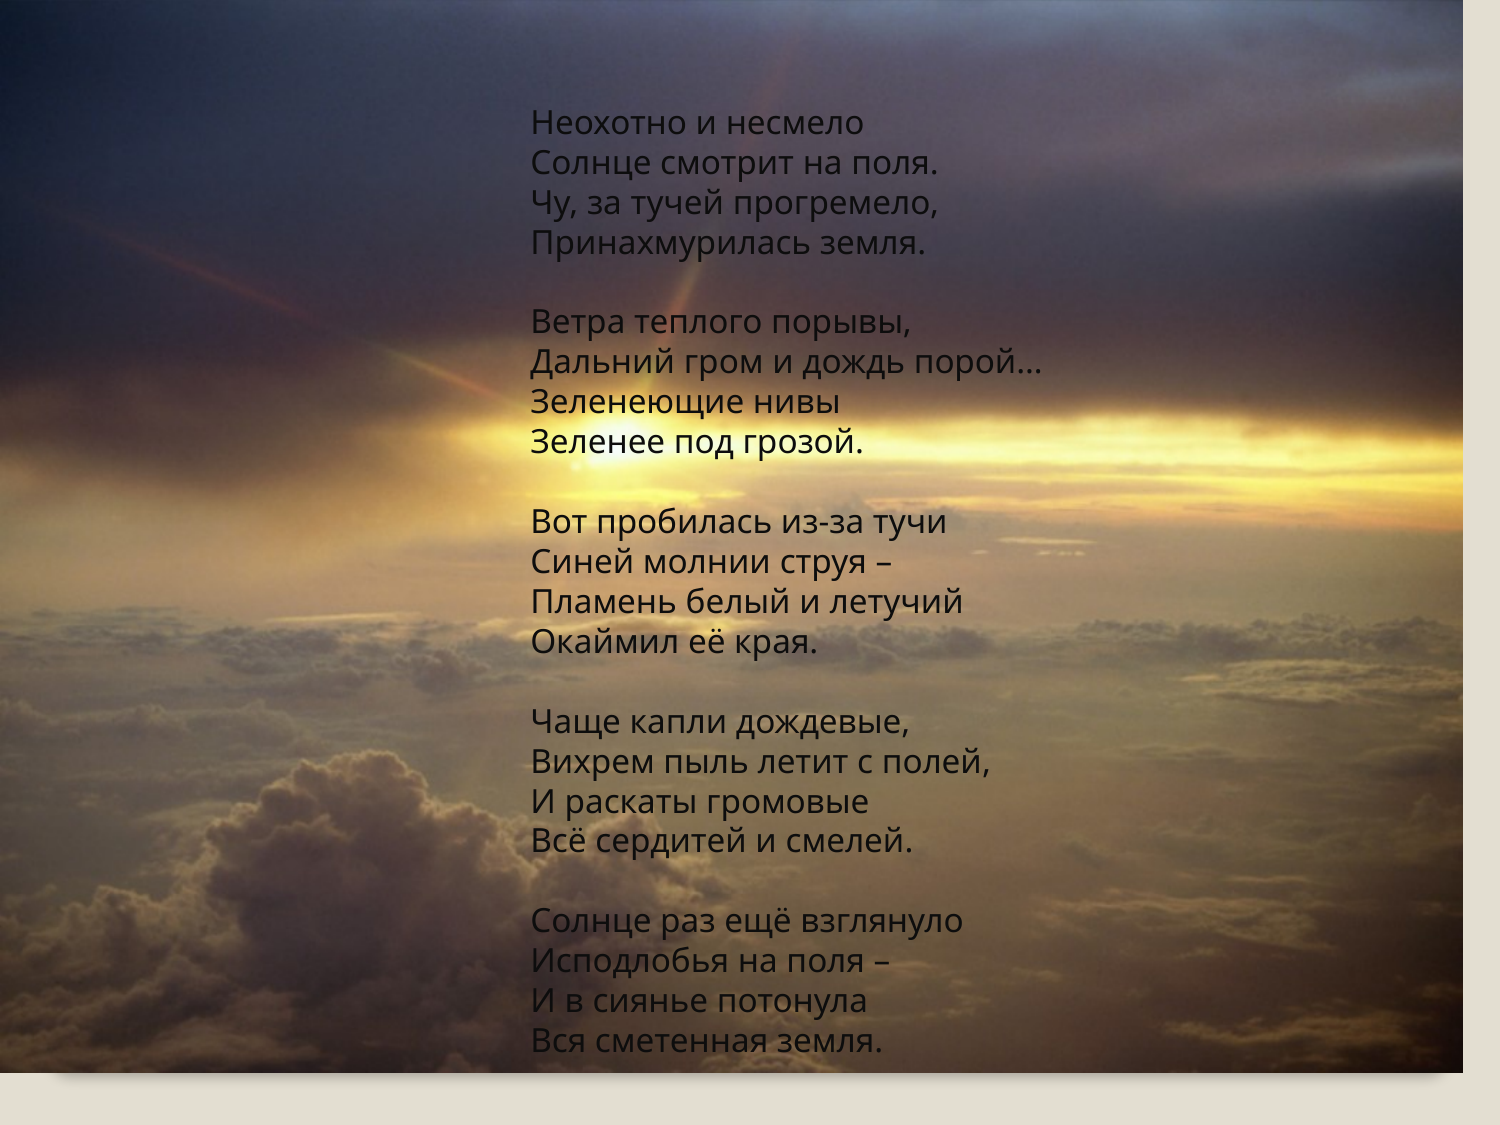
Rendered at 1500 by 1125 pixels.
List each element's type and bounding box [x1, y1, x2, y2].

list [0, 0, 1463, 1073]
